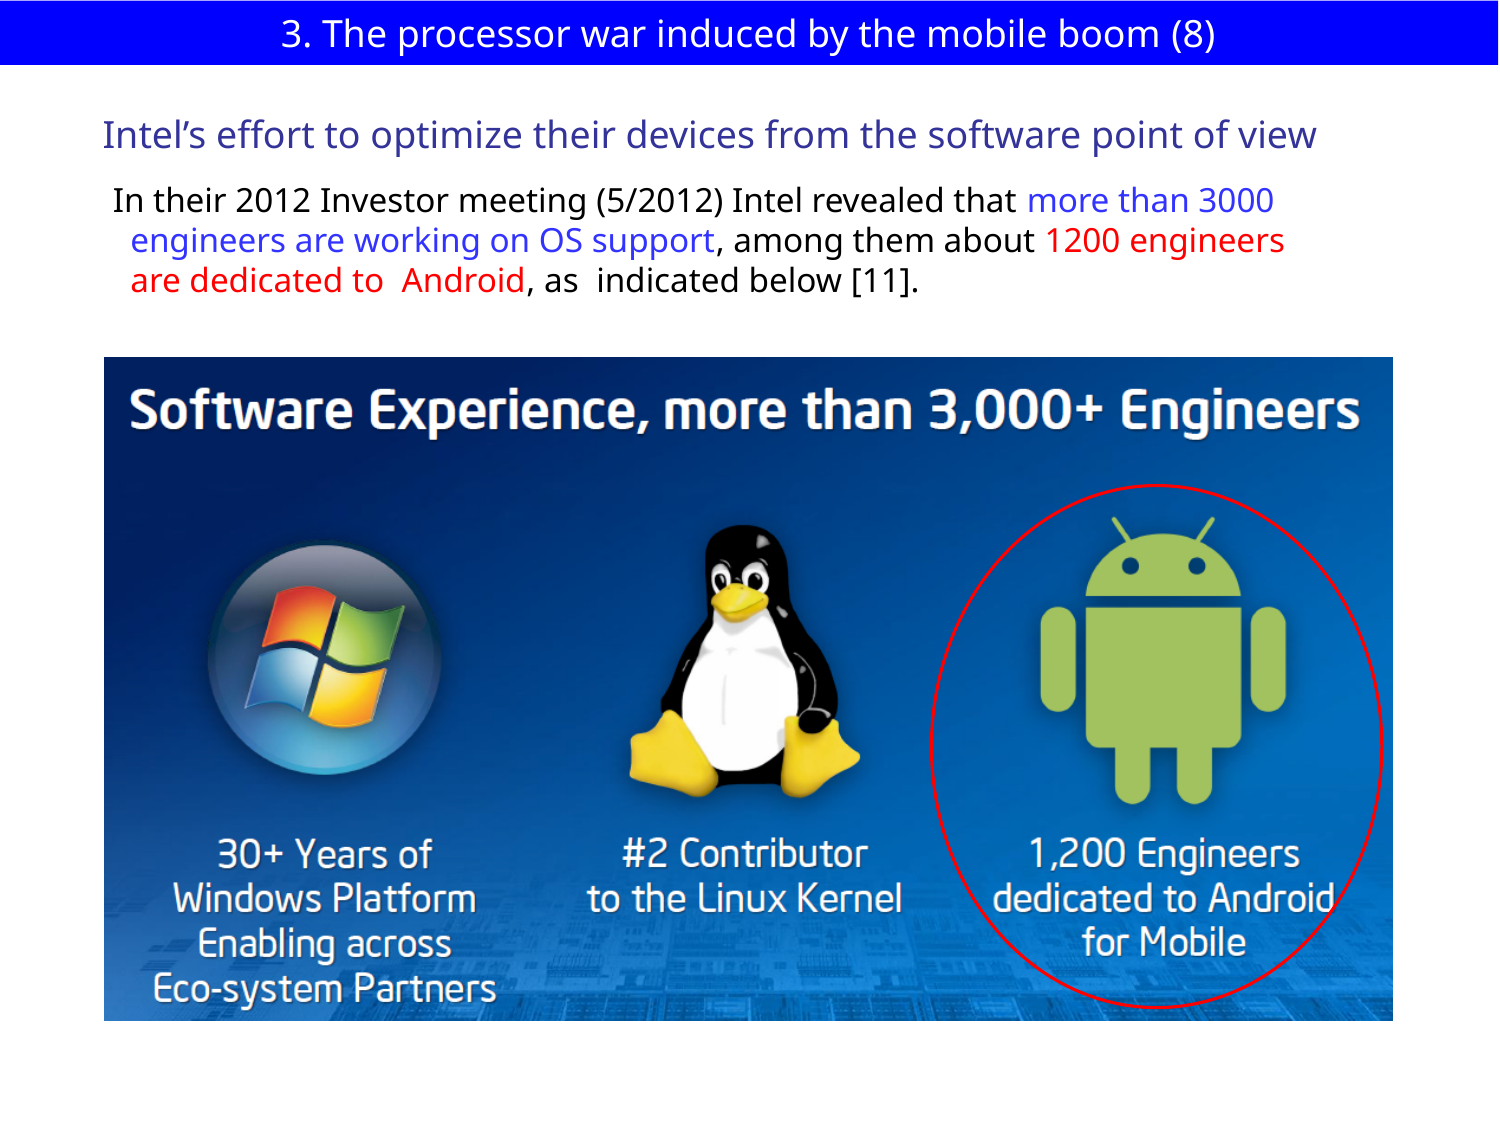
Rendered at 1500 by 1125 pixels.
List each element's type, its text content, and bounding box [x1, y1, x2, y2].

text_box In their 2012 Investor meeting (5/2012) Intel revealed that more than 3000 engineers are working on OS support, among them about 1200 engineers are dedicated to Android, as indicated below [11]. [98, 172, 1310, 307]
title 3. The processor war induced by the mobile boom (8) [0, 0, 1499, 65]
text_box Intel’s effort to optimize their devices from the software point of view [87, 103, 1334, 164]
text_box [103, 357, 1393, 1021]
